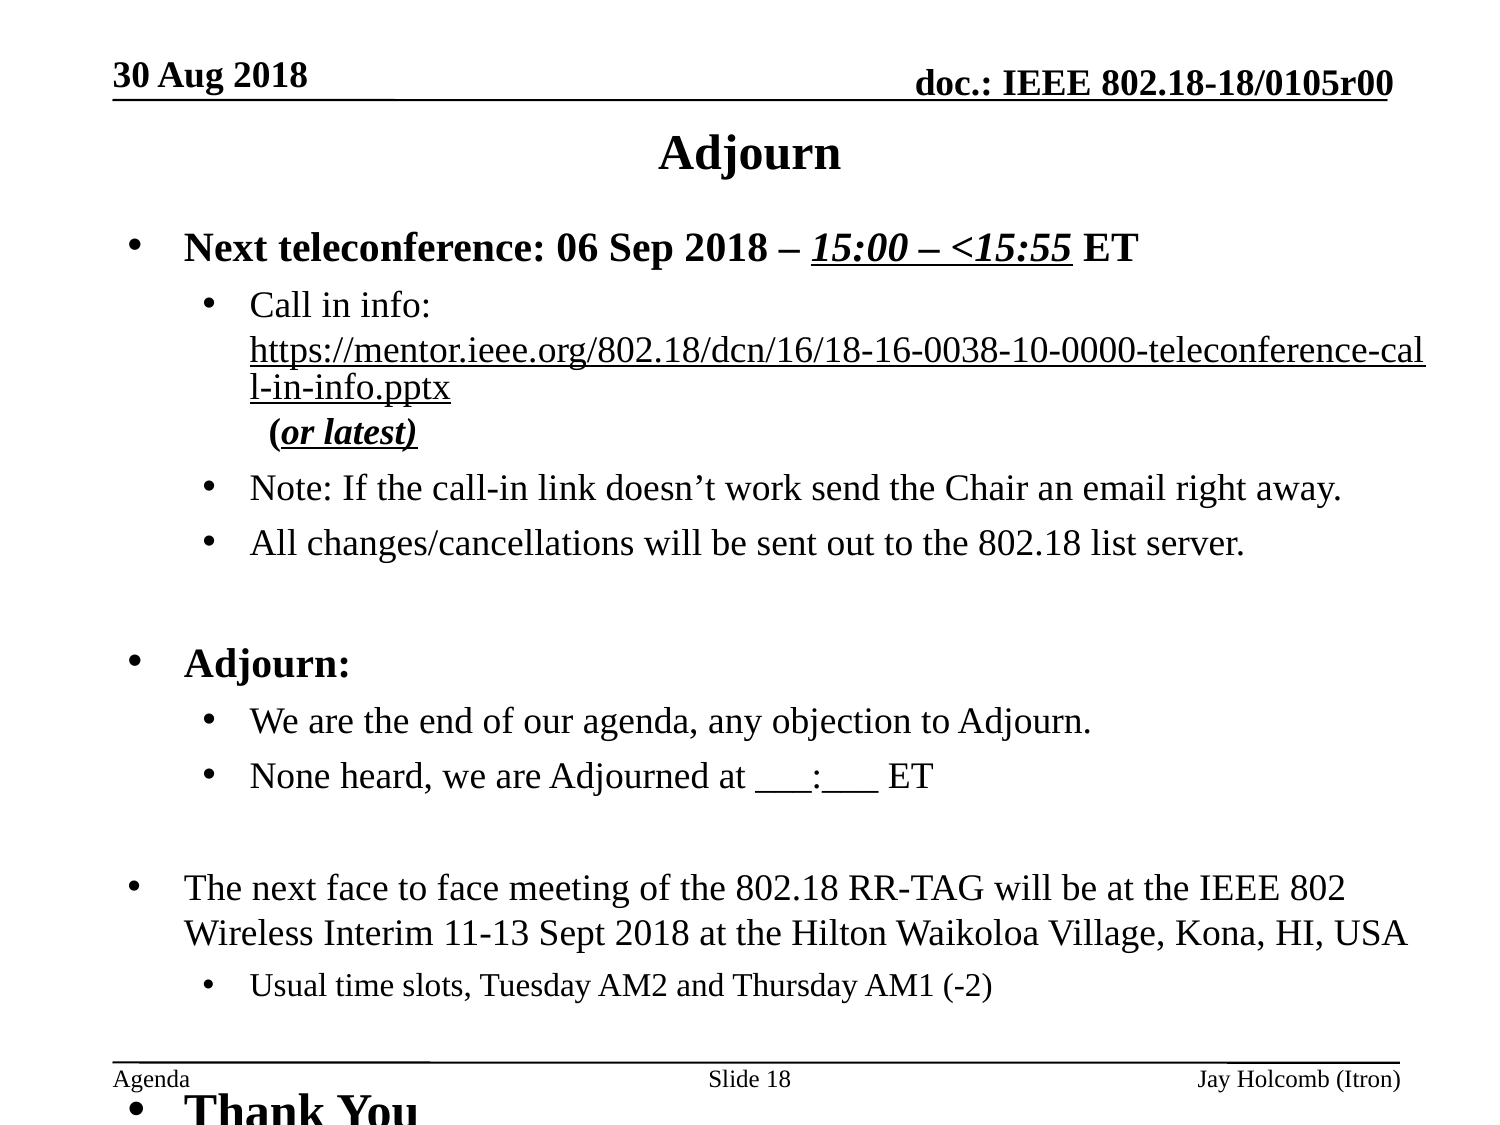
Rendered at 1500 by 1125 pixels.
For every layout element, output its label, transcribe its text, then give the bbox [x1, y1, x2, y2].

title Adjourn [112, 96, 1388, 149]
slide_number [112, 49, 488, 95]
list Next teleconference: 06 Sep 2018 – 15:00 – <15:55 ET Call in info: https://mentor.ieee.org/802.18/dcn/16/18-16-0038-10-0000-teleconference-call-in-info.pptx (or latest) Note: If the call-in link doesn’t work send the Chair an email right away. All changes/cancellations will be sent out to the 802.18 list server. Adjourn: We are the end of our agenda, any objection to Adjourn. None heard, we are Adjourned at ___:___ ET The next face to face meeting of the 802.18 RR-TAG will be at the IEEE 802 Wireless Interim 11-13 Sept 2018 at the Hilton Waikoloa Village, Kona, HI, USA Usual time slots, Tuesday AM2 and Thursday AM1 (-2) Thank You [112, 149, 1444, 1063]
slide_number Slide 18 [699, 1061, 800, 1123]
footer Jay Holcomb (Itron) [878, 1061, 1402, 1093]
